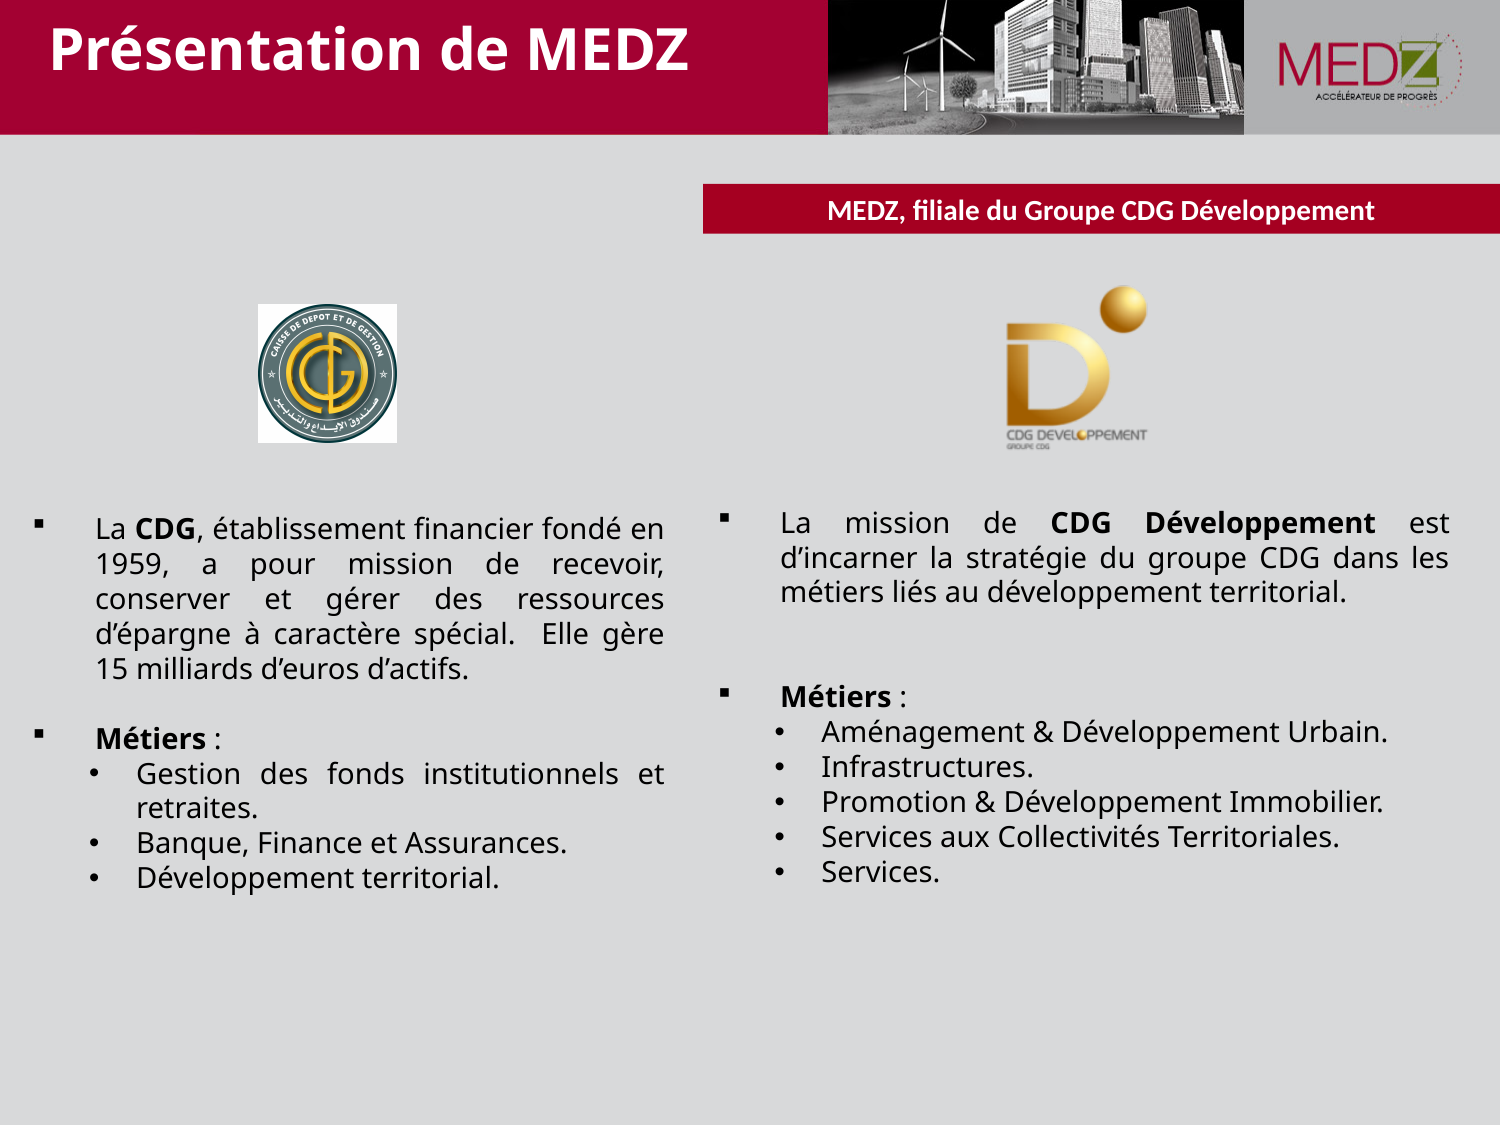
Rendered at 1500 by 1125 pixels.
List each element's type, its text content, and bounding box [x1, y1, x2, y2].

picture [258, 304, 398, 444]
picture [0, 0, 1500, 135]
text_box La CDG, établissement financier fondé en 1959, a pour mission de recevoir, conserver et gérer des ressources d’épargne à caractère spécial. Elle gère 15 milliards d’euros d’actifs. Métiers : Gestion des fonds institutionnels et retraites. Banque, Finance et Assurances. Développement territorial. [17, 502, 680, 924]
text_box Présentation de MEDZ [0, 4, 739, 91]
picture [995, 280, 1161, 462]
text_box MEDZ, filiale du Groupe CDG Développement [703, 183, 1500, 234]
text_box La mission de CDG Développement est d’incarner la stratégie du groupe CDG dans les métiers liés au développement territorial. Métiers : Aménagement & Développement Urbain. Infrastructures. Promotion & Développement Immobilier. Services aux Collectivités Territoriales. Services. [703, 496, 1465, 959]
